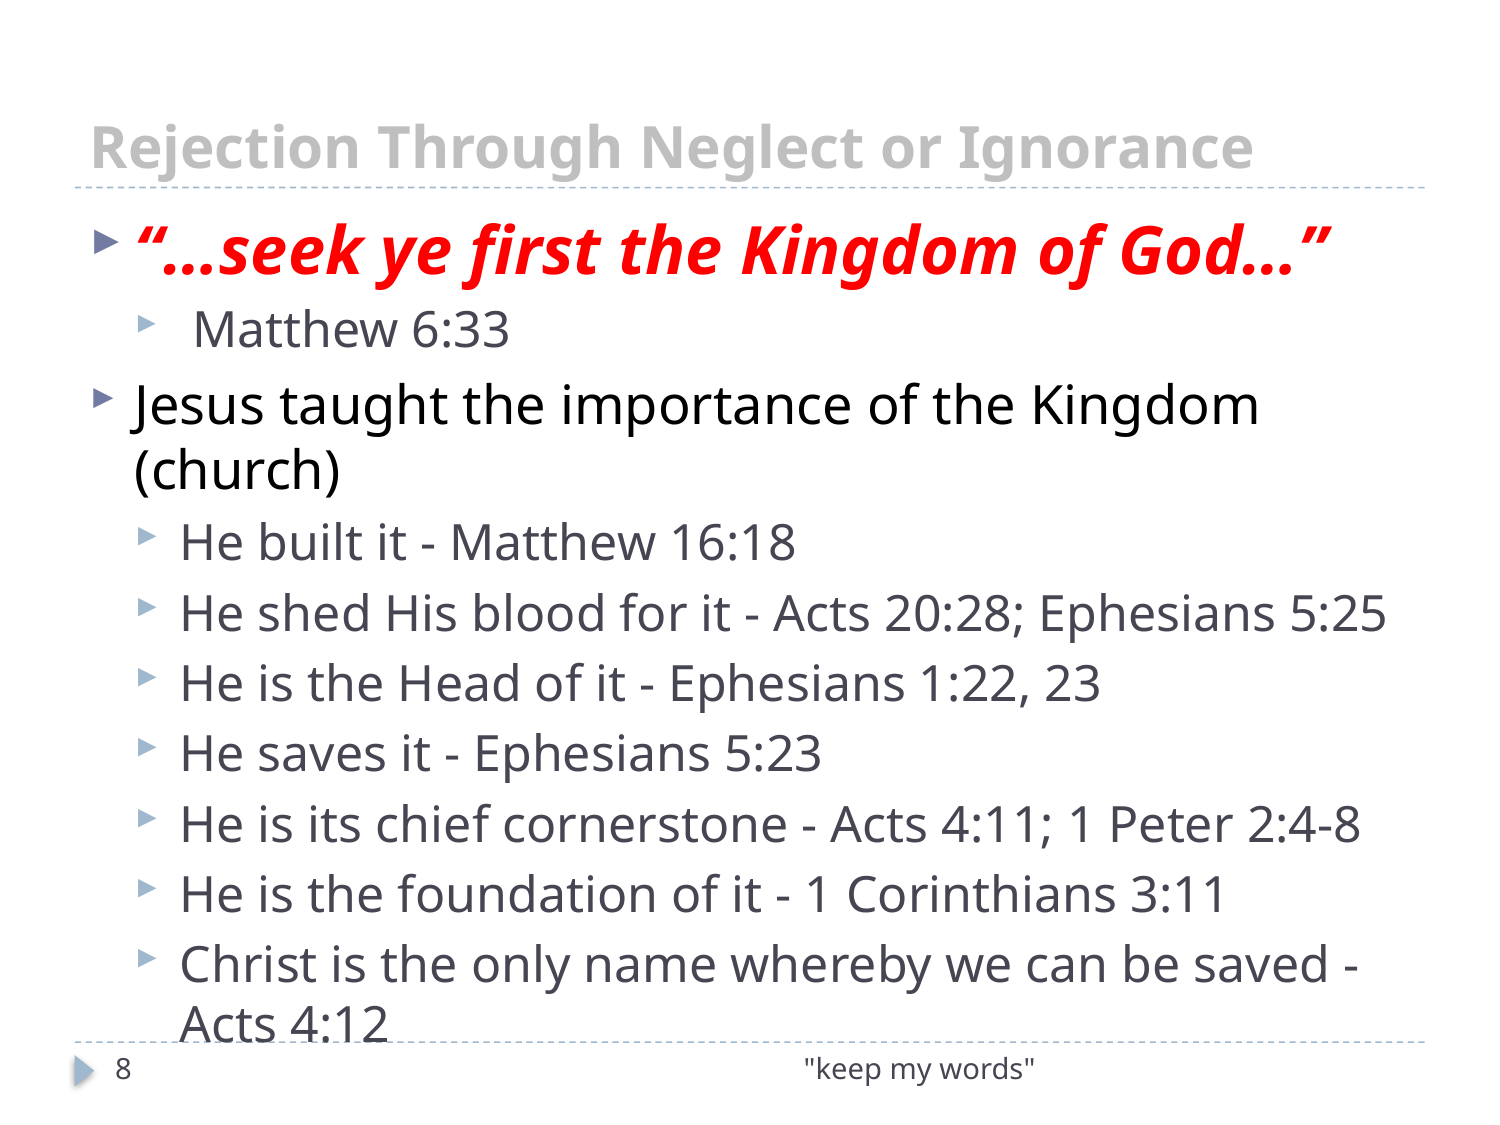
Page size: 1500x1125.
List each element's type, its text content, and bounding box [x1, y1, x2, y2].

list “…seek ye first the Kingdom of God…” Matthew 6:33 Jesus taught the importance of the Kingdom (church) He built it - Matthew 16:18 He shed His blood for it - Acts 20:28; Ephesians 5:25 He is the Head of it - Ephesians 1:22, 23 He saves it - Ephesians 5:23 He is its chief cornerstone - Acts 4:11; 1 Peter 2:4-8 He is the foundation of it - 1 Corinthians 3:11 Christ is the only name whereby we can be saved - Acts 4:12 [75, 200, 1450, 1010]
title Rejection Through Neglect or Ignorance [75, 24, 1463, 188]
footer "keep my words" [475, 1042, 1051, 1103]
slide_number 8 [100, 1042, 426, 1103]
